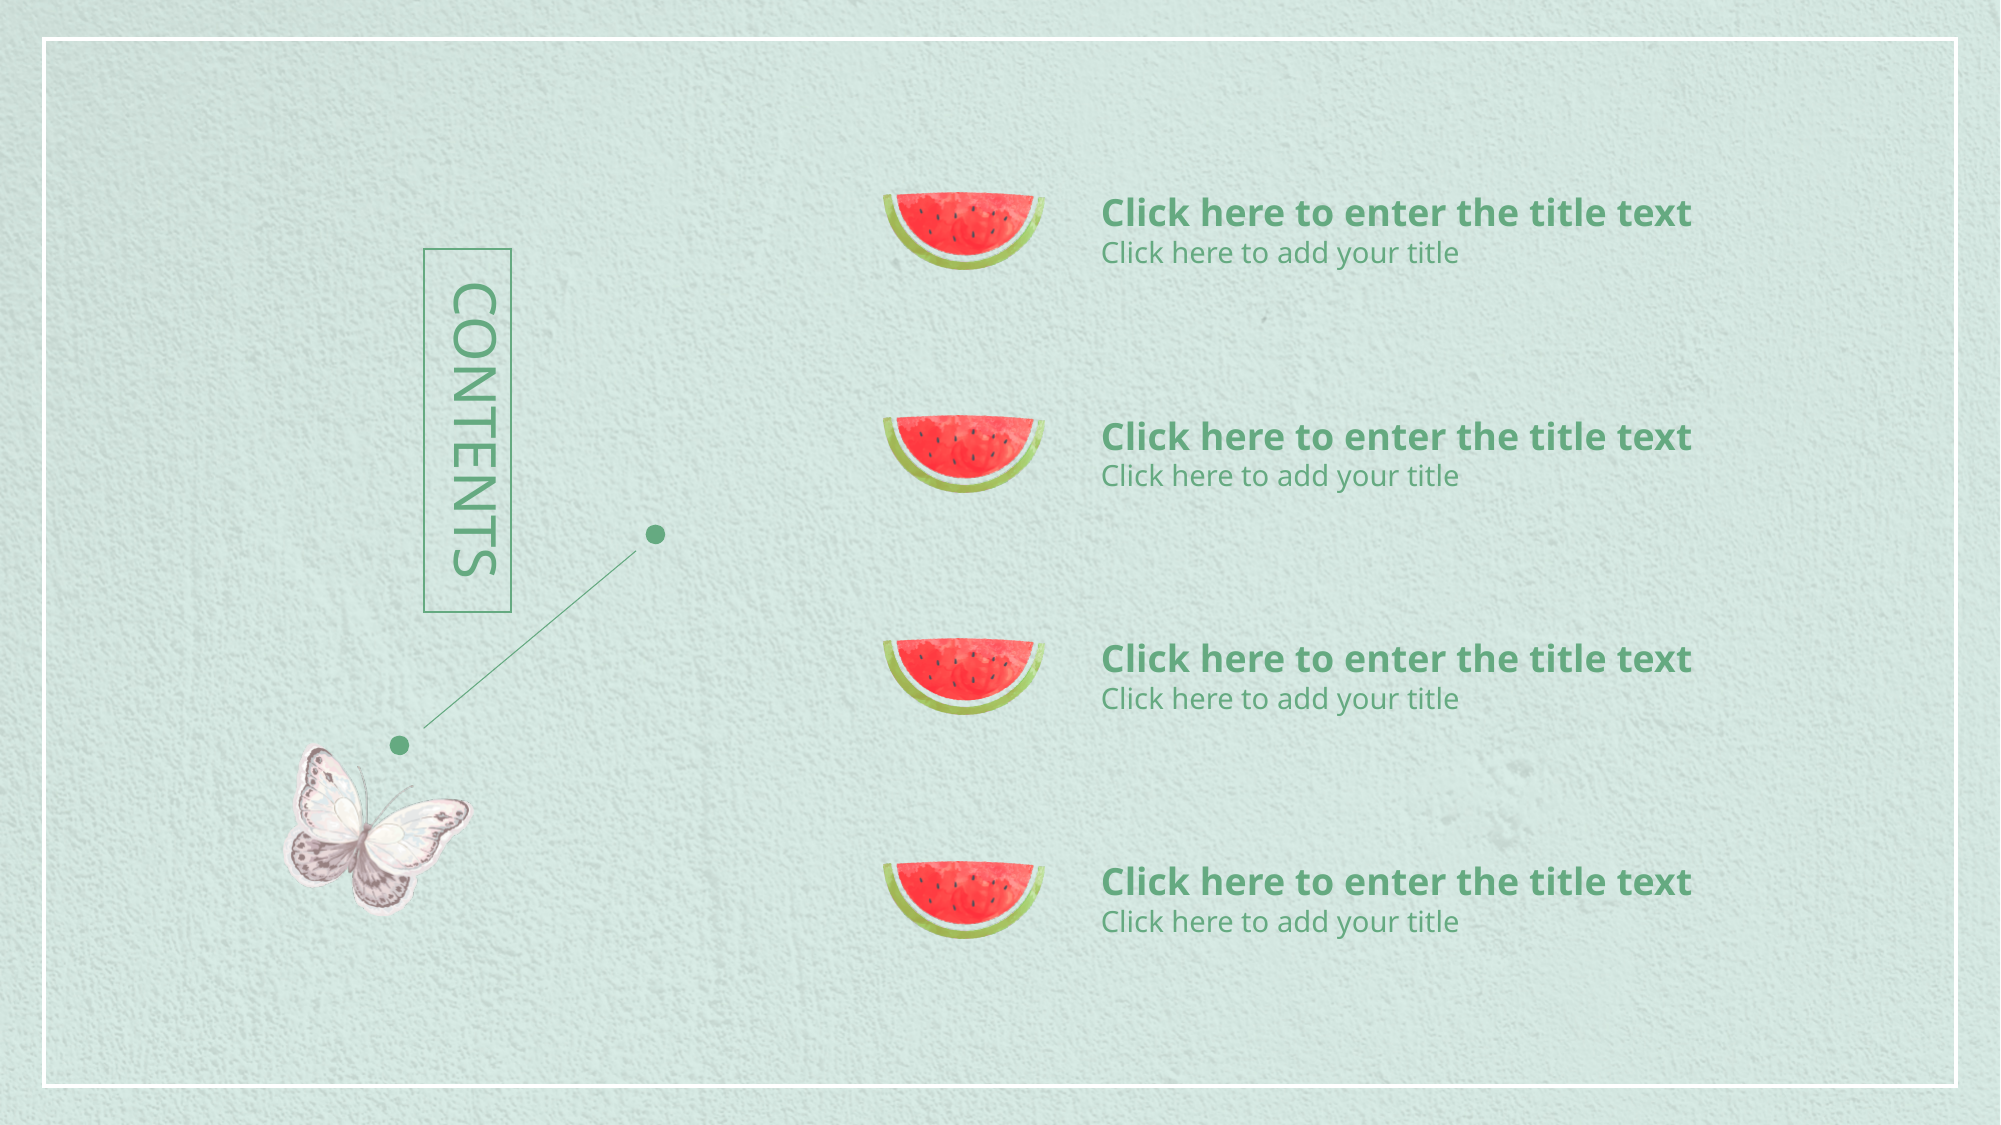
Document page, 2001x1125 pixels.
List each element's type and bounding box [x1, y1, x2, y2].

text_box [389, 524, 666, 756]
picture [0, 0, 2001, 1125]
text_box [376, 249, 521, 612]
text_box [43, 38, 1957, 1087]
